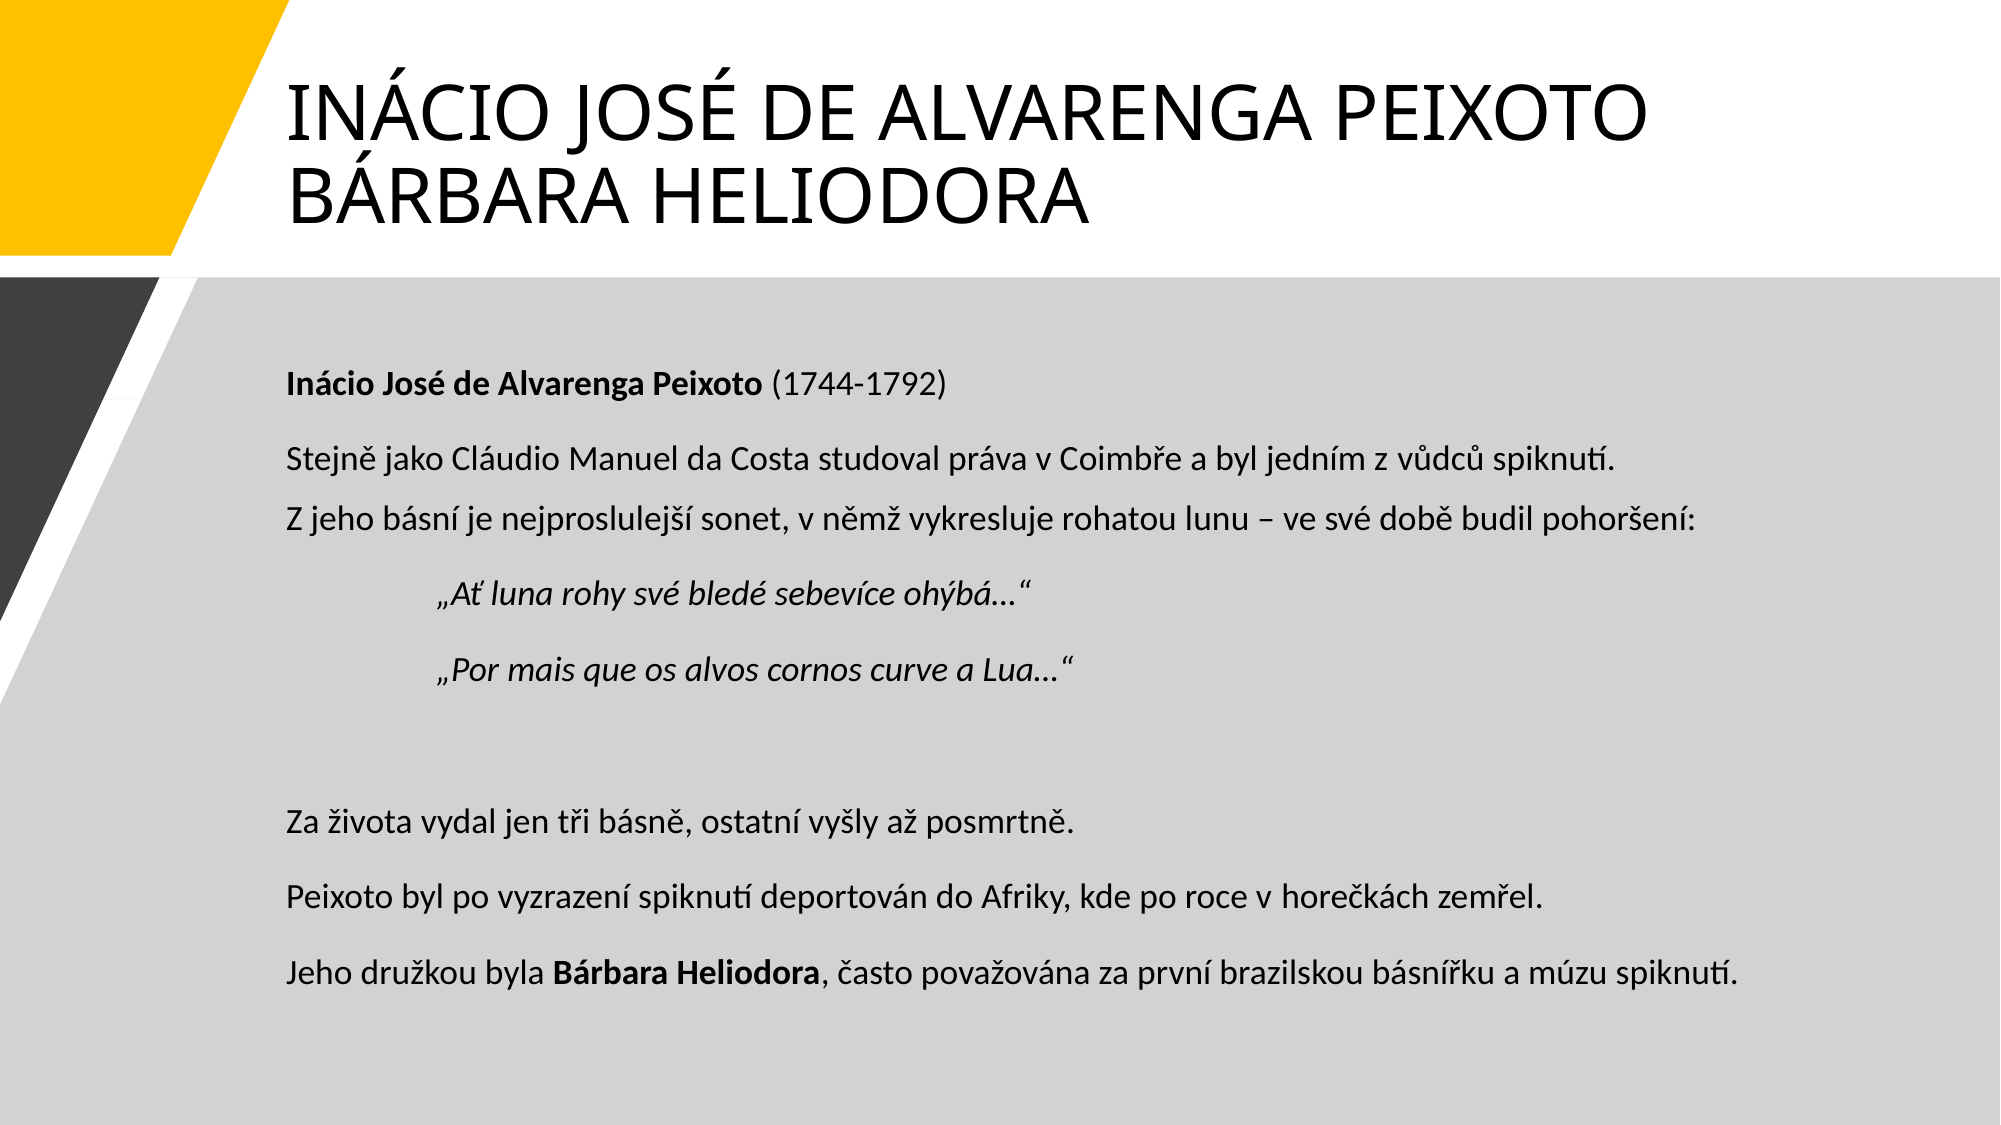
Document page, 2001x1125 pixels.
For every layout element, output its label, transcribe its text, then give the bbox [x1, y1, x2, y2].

title INÁCIO JOSÉ DE ALVARENGA PEIXOTO BÁRBARA HELIODORA [271, 60, 1808, 255]
text_box [0, 276, 162, 622]
text_box [0, 276, 2000, 1125]
list Inácio José de Alvarenga Peixoto (1744-1792) Stejně jako Cláudio Manuel da Costa studoval práva v Coimbře a byl jedním z vůdců spiknutí. Z jeho básní je nejproslulejší sonet, v němž vykresluje rohatou lunu – ve své době budil pohoršení: „Ať luna rohy své bledé sebevíce ohýbá…“ „Por mais que os alvos cornos curve a Lua…“ Za života vydal jen tři básně, ostatní vyšly až posmrtně. Peixoto byl po vyzrazení spiknutí deportován do Afriky, kde po roce v horečkách zemřel. Jeho družkou byla Bárbara Heliodora, často považována za první brazilskou básnířku a múzu spiknutí. [271, 356, 1808, 1020]
text_box [0, 0, 291, 257]
